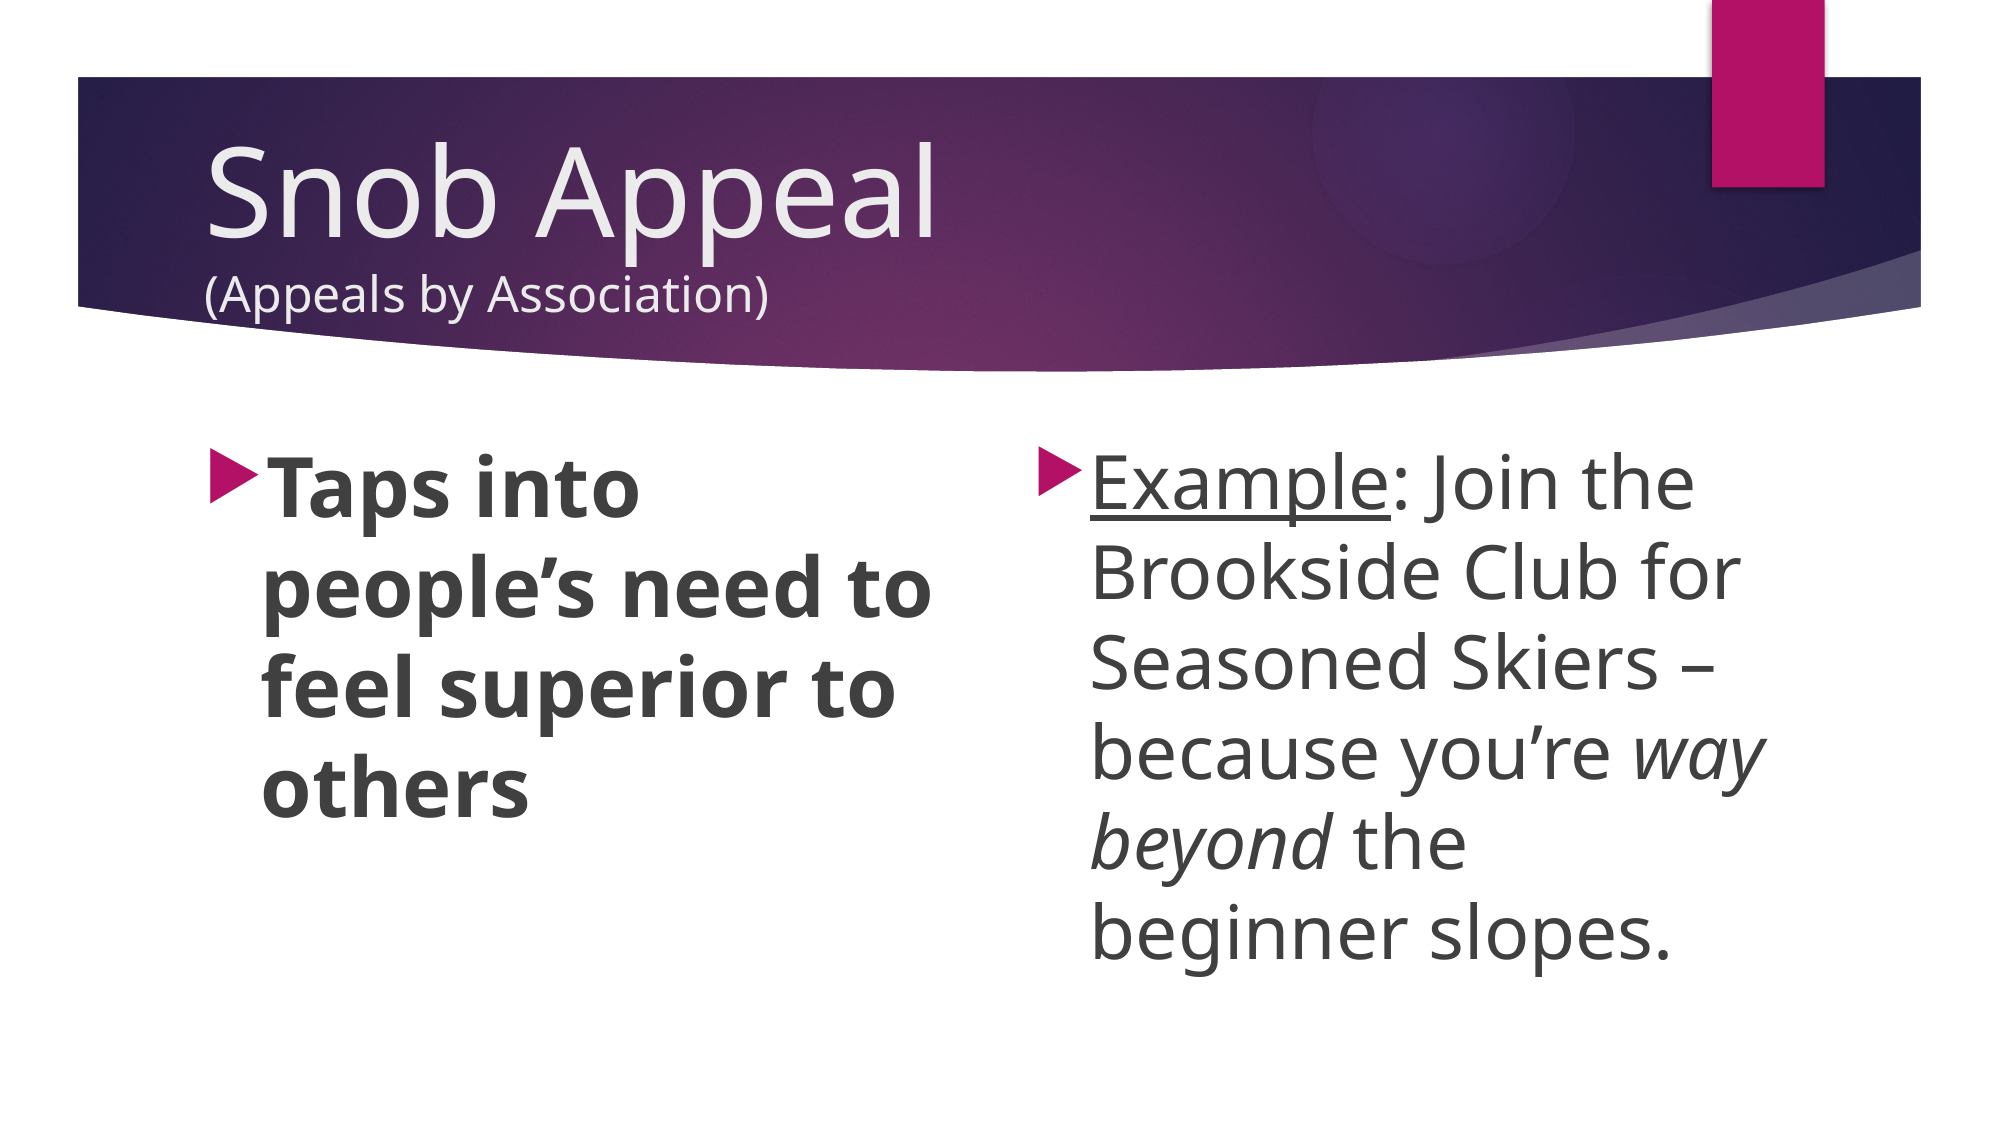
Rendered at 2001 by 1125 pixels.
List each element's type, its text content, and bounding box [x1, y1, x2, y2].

list Example: Join the Brookside Club for Seasoned Skiers – because you’re way beyond the beginner slopes. [1018, 427, 1810, 988]
title Snob Appeal (Appeals by Association) [189, 159, 1627, 276]
list Taps into people’s need to feel superior to others [189, 427, 981, 988]
